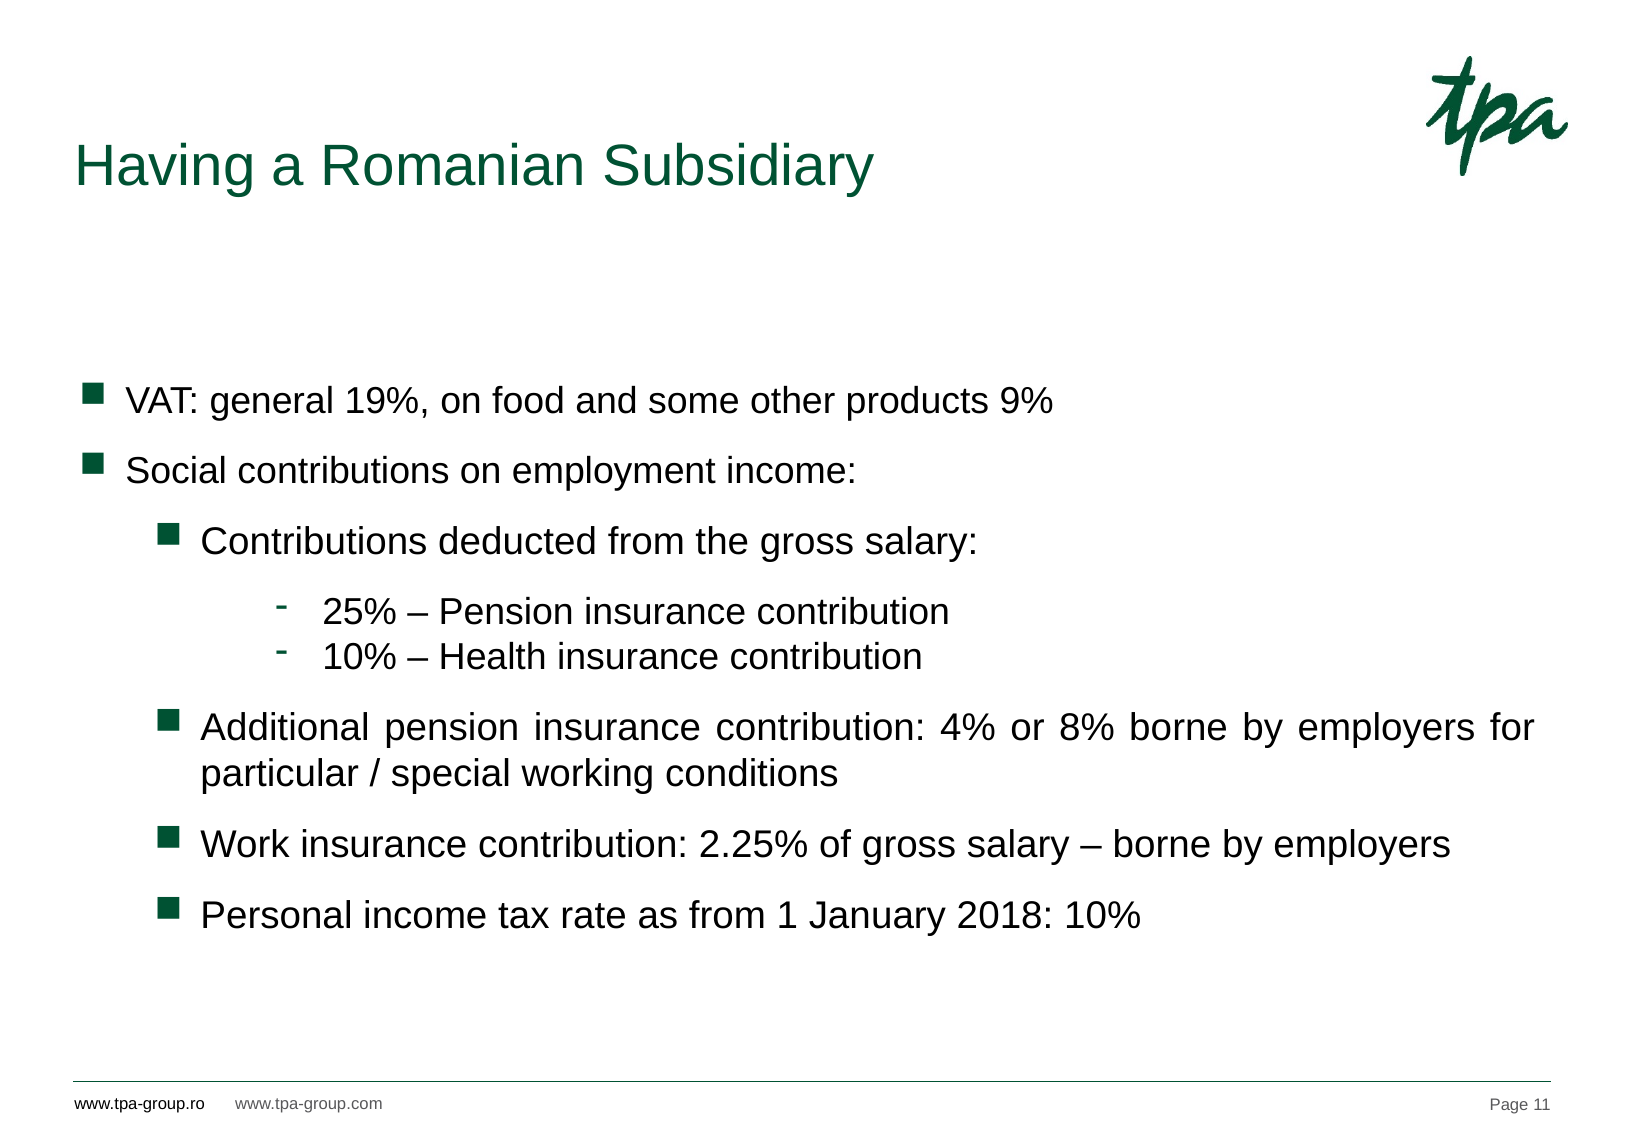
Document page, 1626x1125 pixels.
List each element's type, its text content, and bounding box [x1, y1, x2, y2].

picture [1426, 56, 1568, 176]
slide_number Page 11 [1410, 1093, 1551, 1114]
text_box VAT: general 19%, on food and some other products 9% Social contributions on employment income: Contributions deducted from the gross salary: 25% – Pension insurance contribution 10% – Health insurance contribution Additional pension insurance contribution: 4% or 8% borne by employers for particular / special working conditions Work insurance contribution: 2.25% of gross salary – borne by employers Personal income tax rate as from 1 January 2018: 10% [63, 368, 1551, 1007]
title Having a Romanian Subsidiary [74, 127, 1263, 198]
